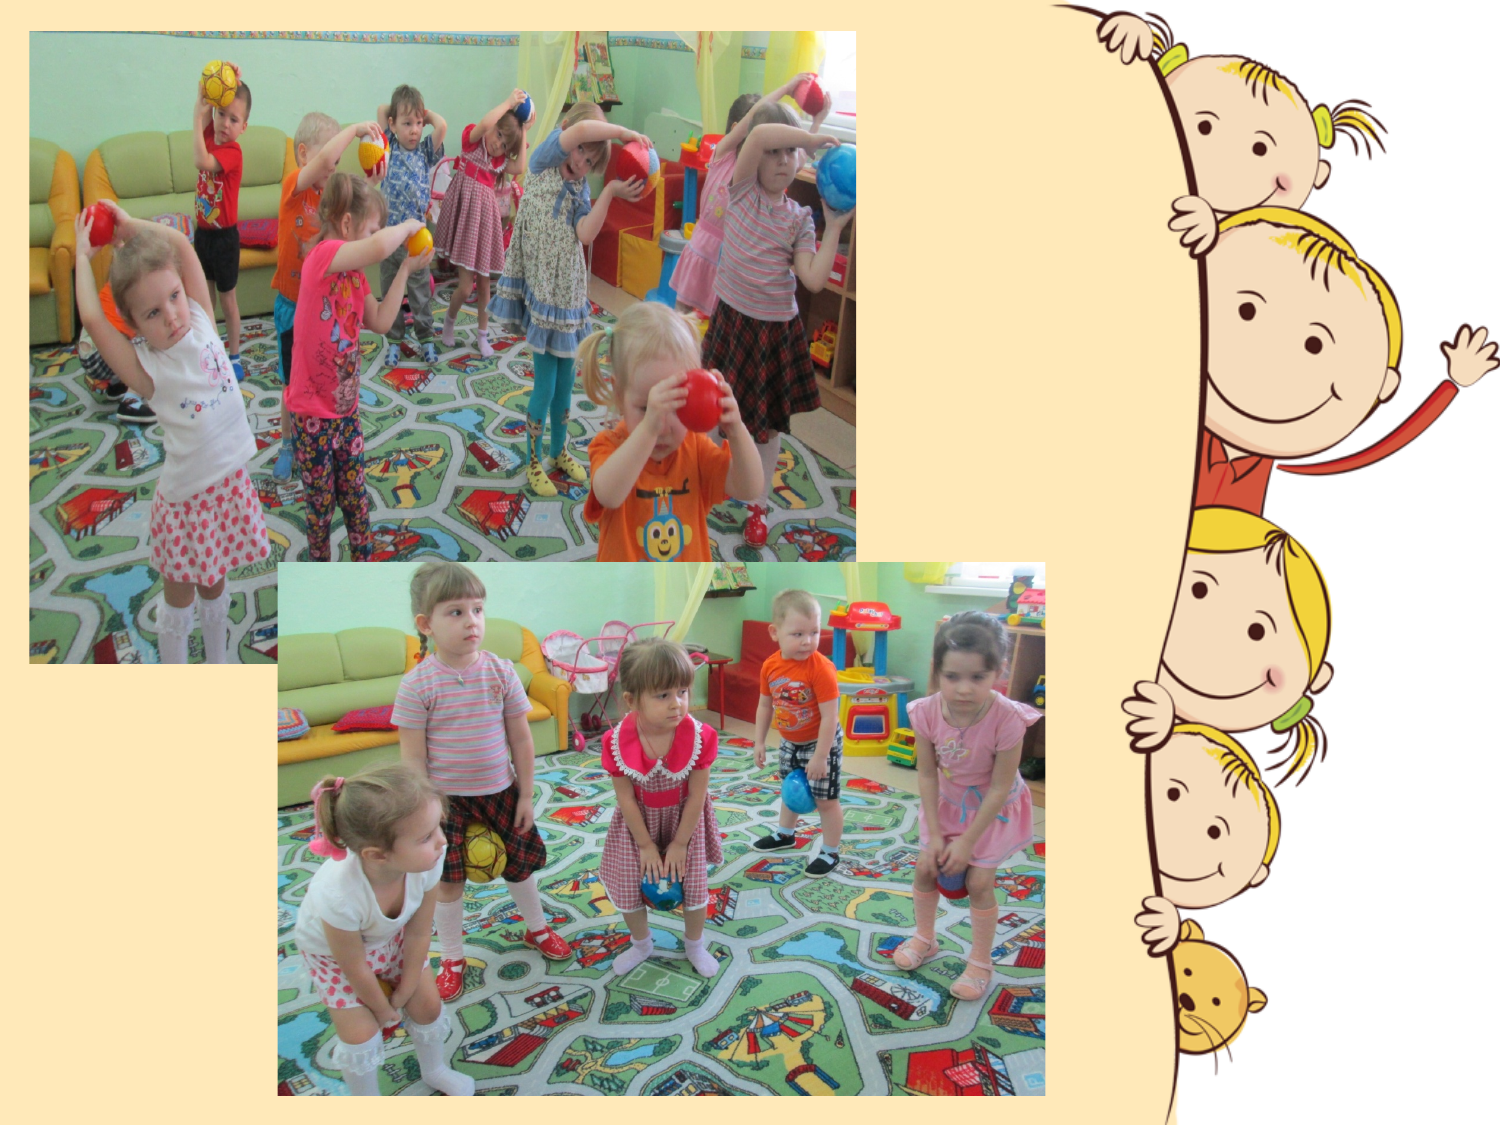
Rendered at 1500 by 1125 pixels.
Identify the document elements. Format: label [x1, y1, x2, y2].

list [29, 30, 857, 665]
picture [0, 0, 1500, 1125]
